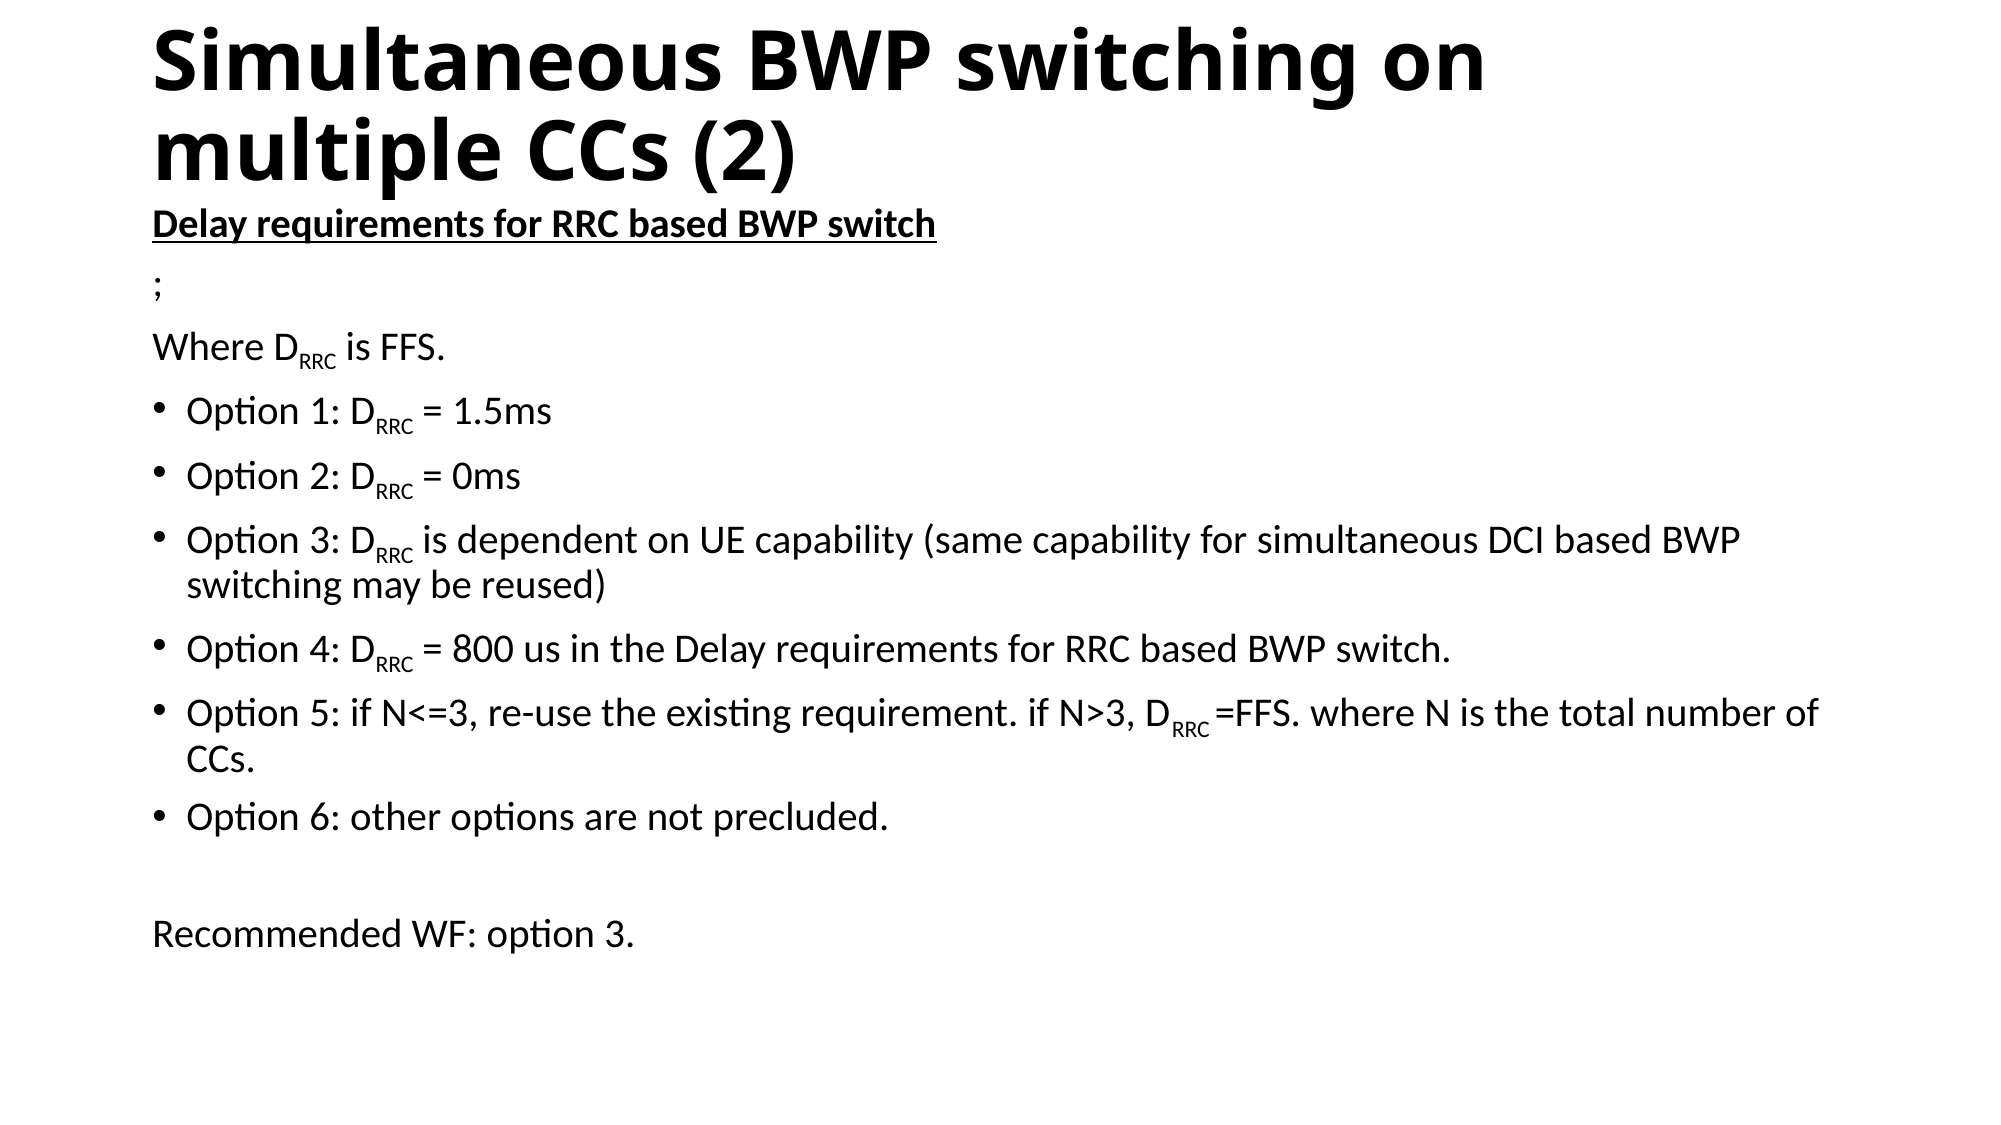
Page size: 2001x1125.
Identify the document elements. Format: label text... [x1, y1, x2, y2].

title Simultaneous BWP switching on multiple CCs (2) [137, 0, 1863, 218]
